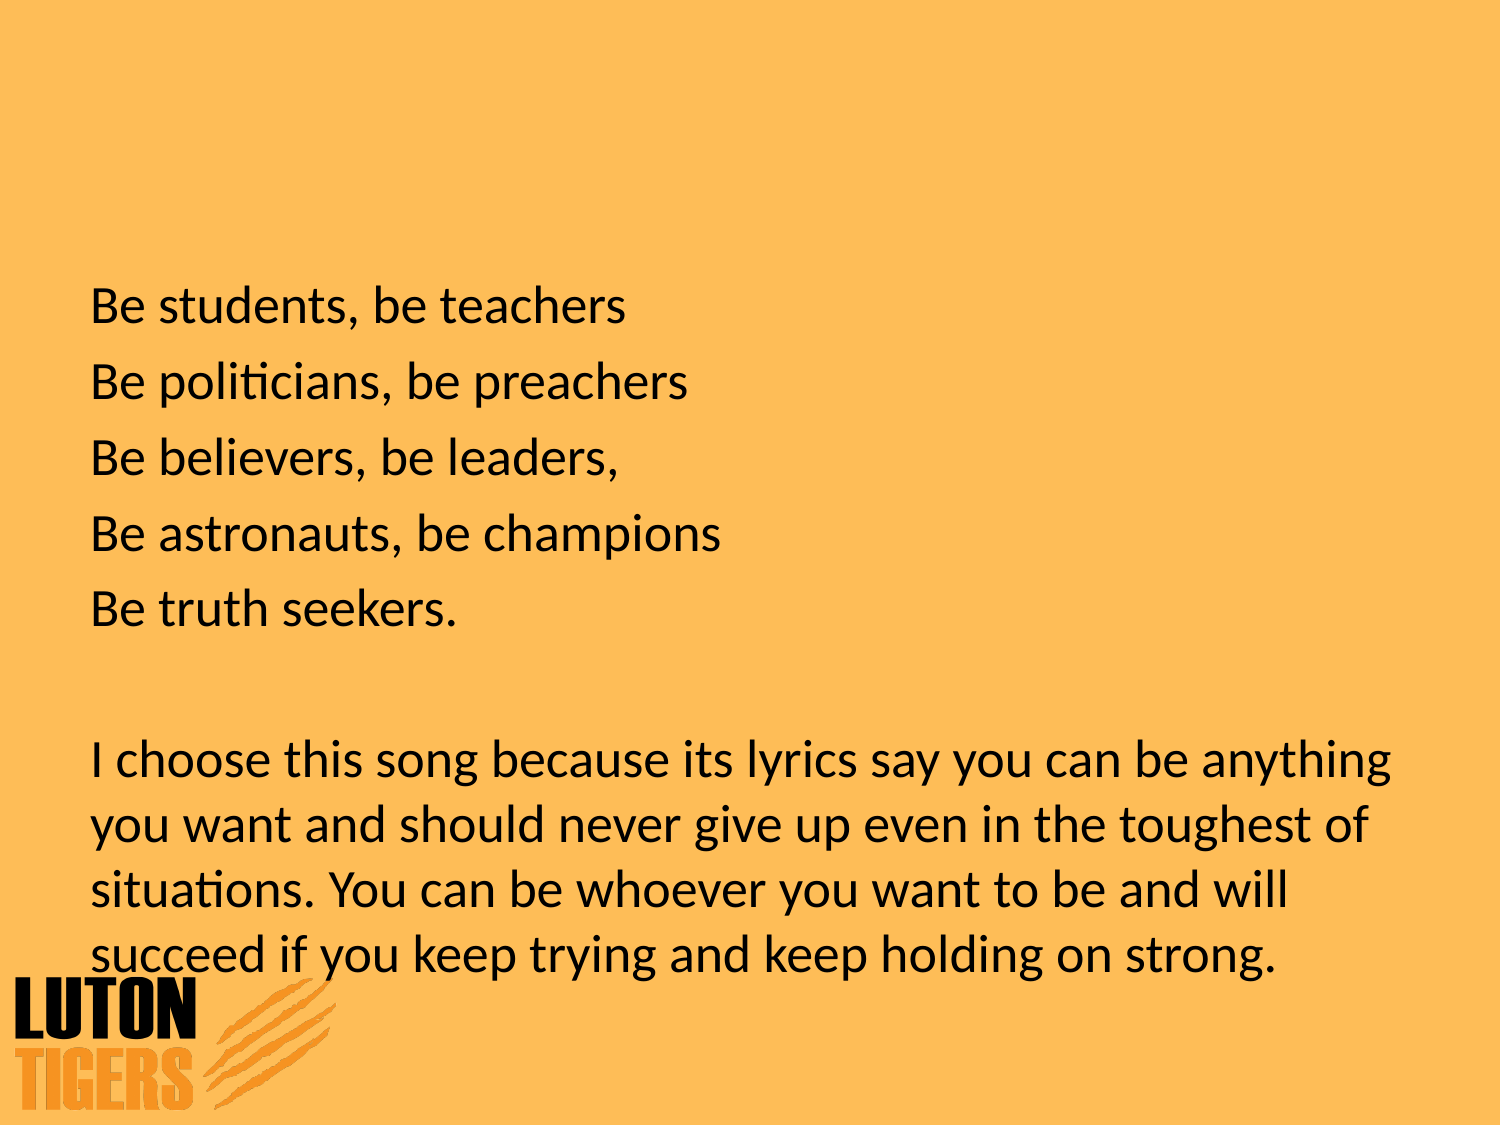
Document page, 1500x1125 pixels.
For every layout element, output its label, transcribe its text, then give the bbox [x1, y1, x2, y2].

list Be students, be teachers Be politicians, be preachers Be believers, be leaders, Be astronauts, be champions Be truth seekers. I choose this song because its lyrics say you can be anything you want and should never give up even in the toughest of situations. You can be whoever you want to be and will succeed if you keep trying and keep holding on strong. [75, 262, 1425, 1005]
picture [0, 961, 351, 1124]
